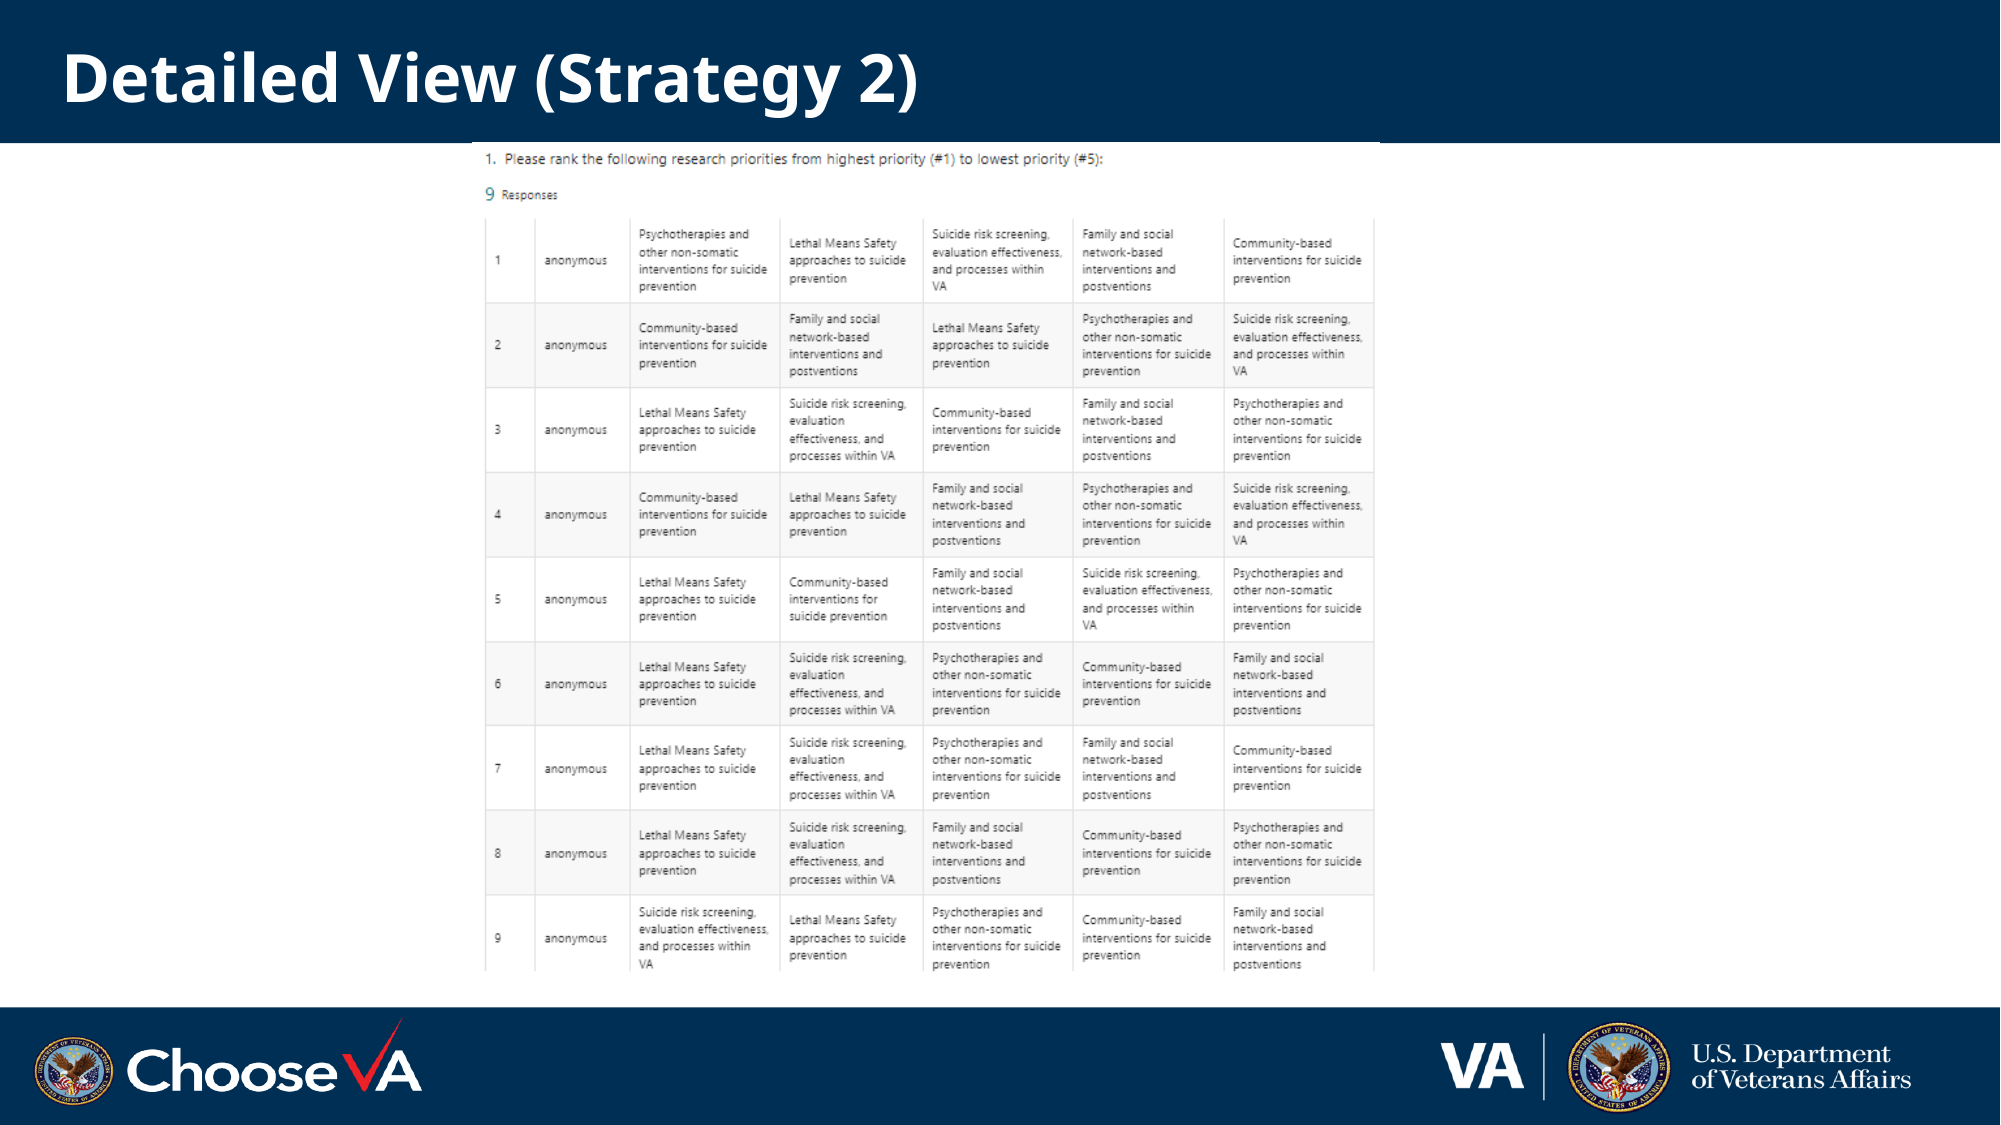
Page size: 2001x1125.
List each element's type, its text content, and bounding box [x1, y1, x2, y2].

title Detailed View (Strategy 2) [46, 19, 1772, 143]
picture [472, 142, 1380, 983]
picture [1434, 1014, 1917, 1120]
picture [33, 1015, 422, 1106]
